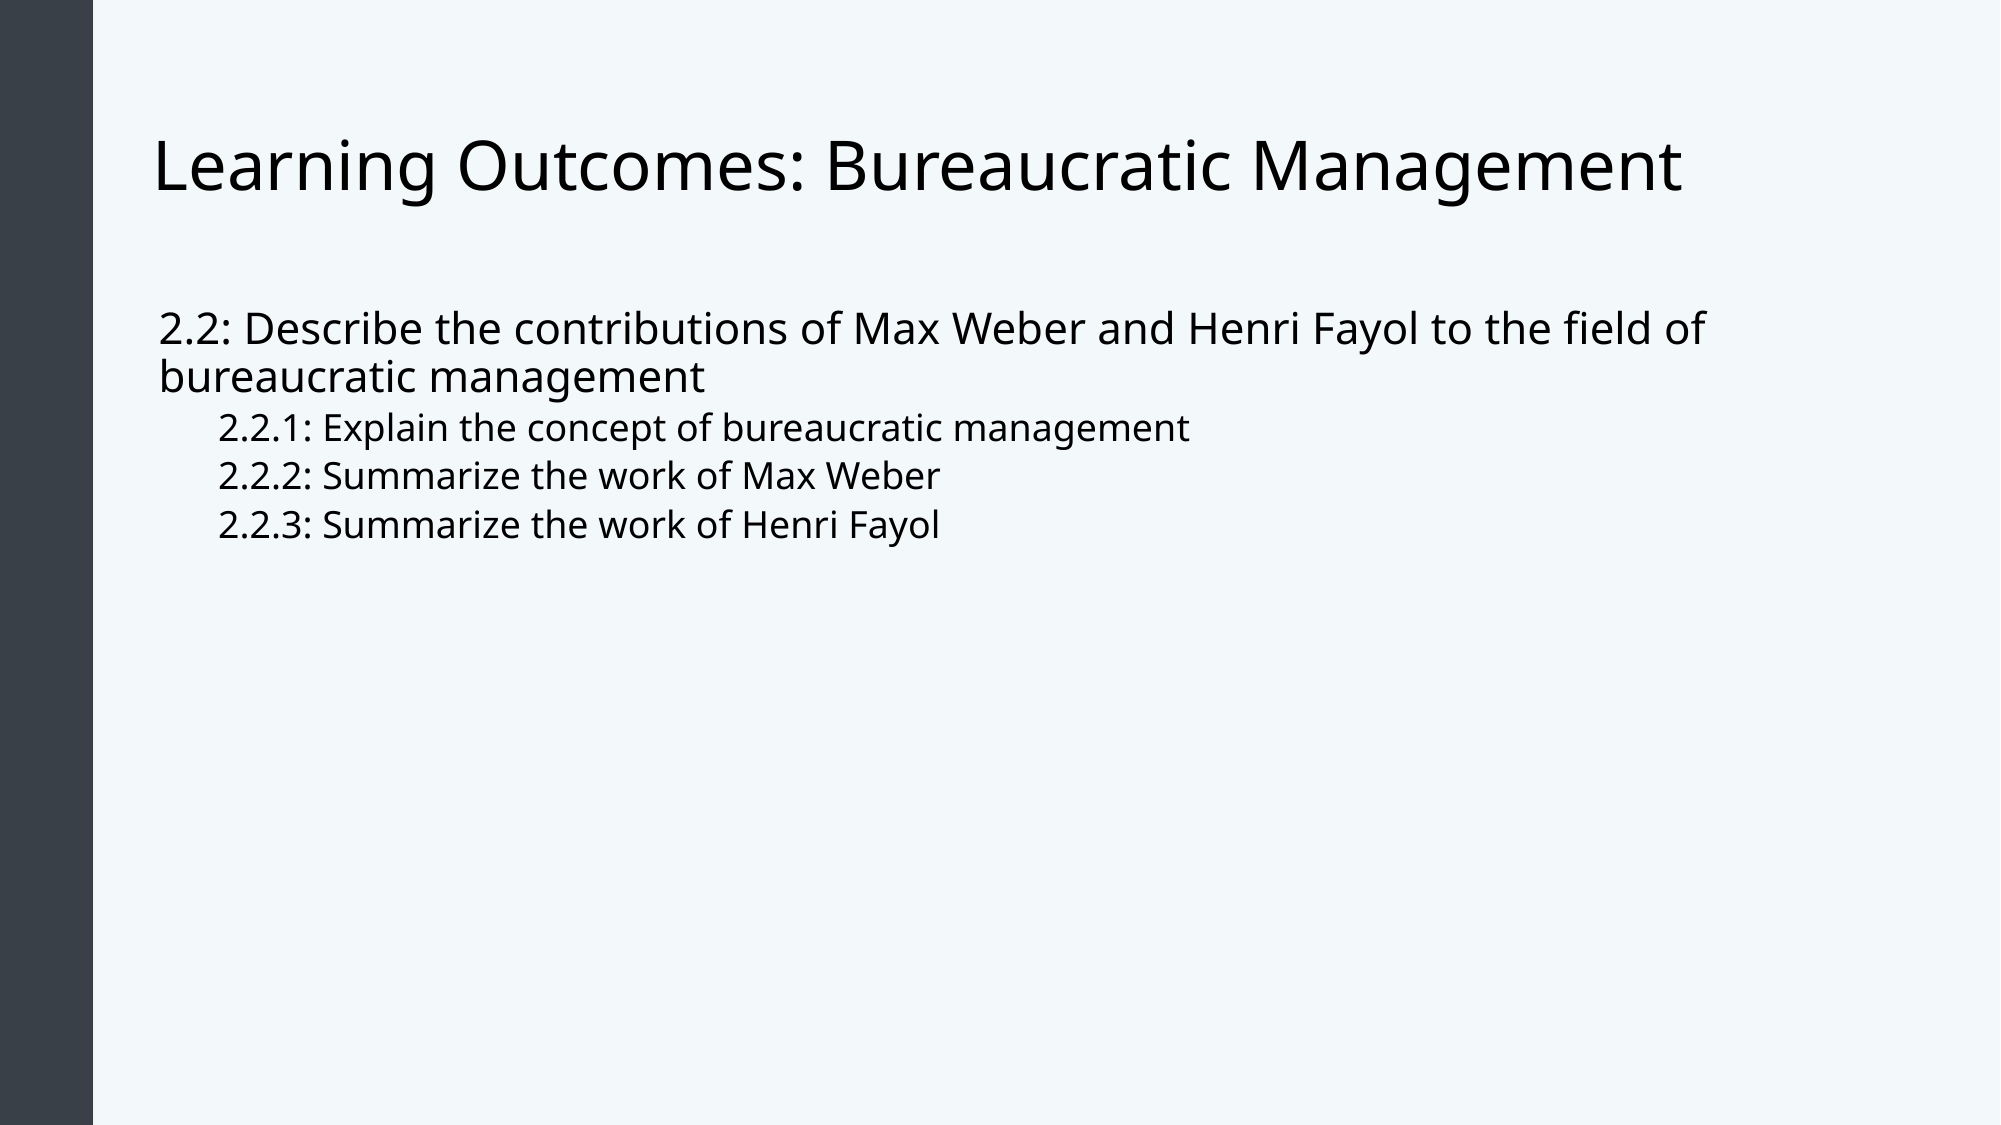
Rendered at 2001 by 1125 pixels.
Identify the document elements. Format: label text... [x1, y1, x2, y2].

title Learning Outcomes: Bureaucratic Management [137, 59, 1863, 278]
list 2.2: Describe the contributions of Max Weber and Henri Fayol to the field of bureaucratic management 2.2.1: Explain the concept of bureaucratic management 2.2.2: Summarize the work of Max Weber 2.2.3: Summarize the work of Henri Fayol [137, 299, 1863, 1014]
